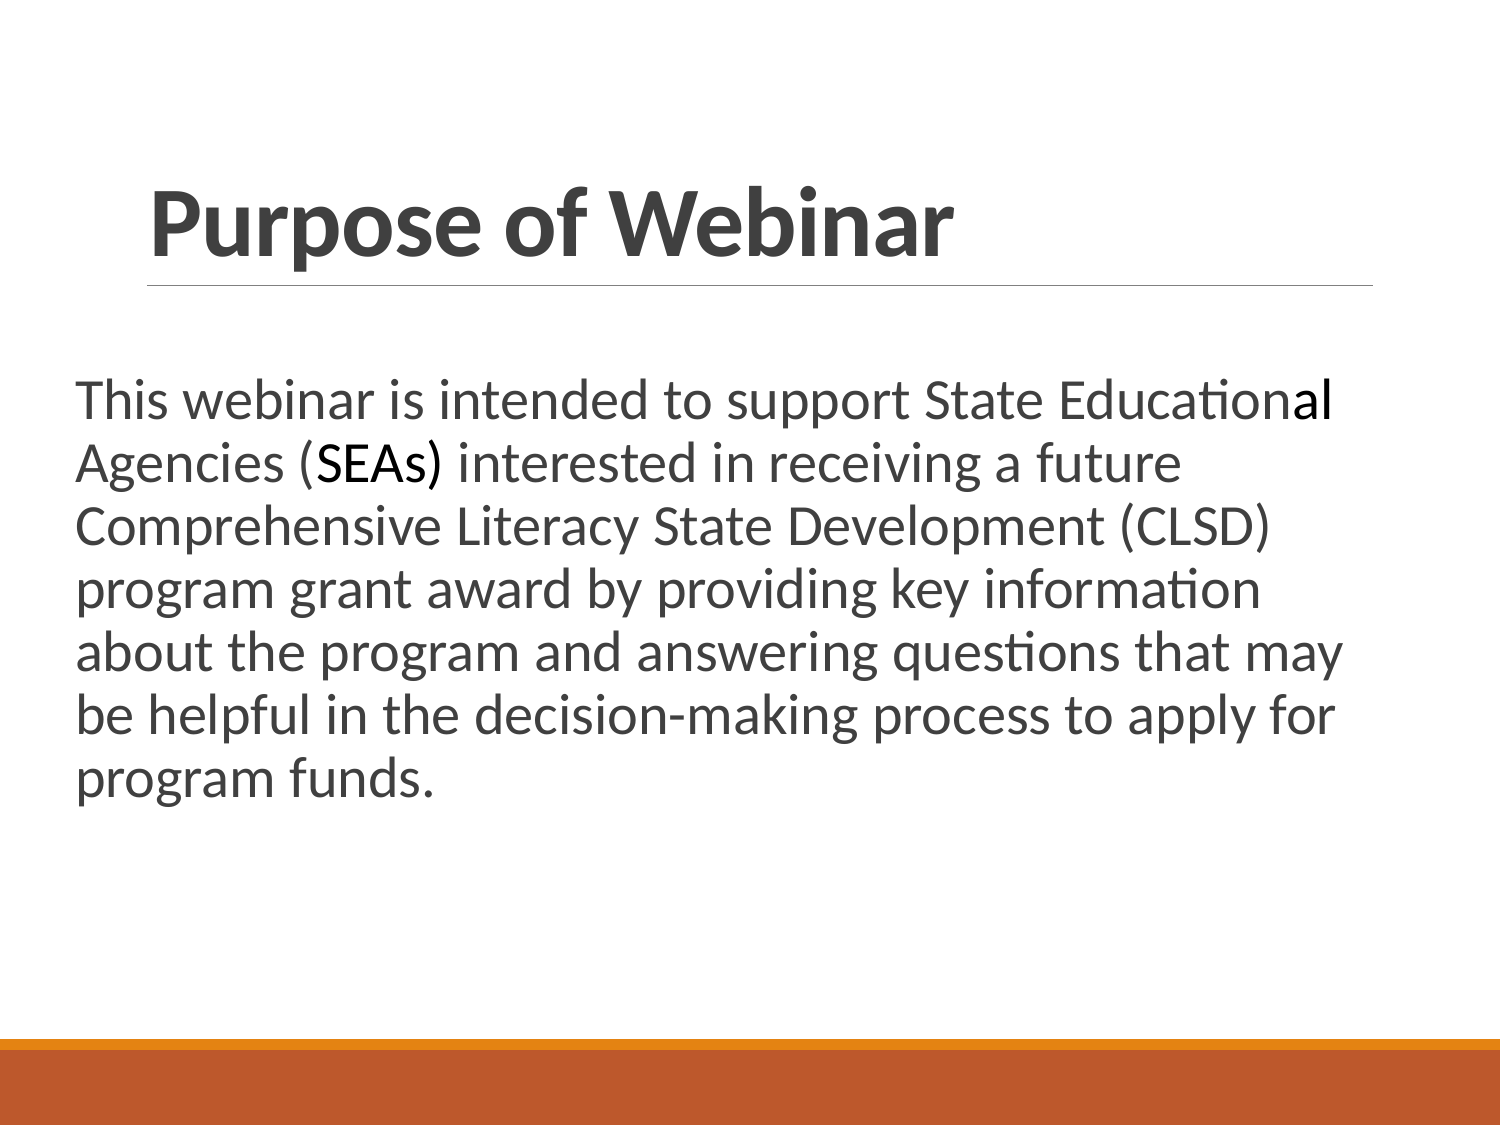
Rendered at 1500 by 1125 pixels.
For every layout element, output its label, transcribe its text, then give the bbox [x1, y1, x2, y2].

title Purpose of Webinar [134, 47, 1373, 285]
list This webinar is intended to support State Educational Agencies (SEAs) interested in receiving a future Comprehensive Literacy State Development (CLSD) program grant award by providing key information about the program and answering questions that may be helpful in the decision-making process to apply for program funds. [75, 262, 1368, 1007]
